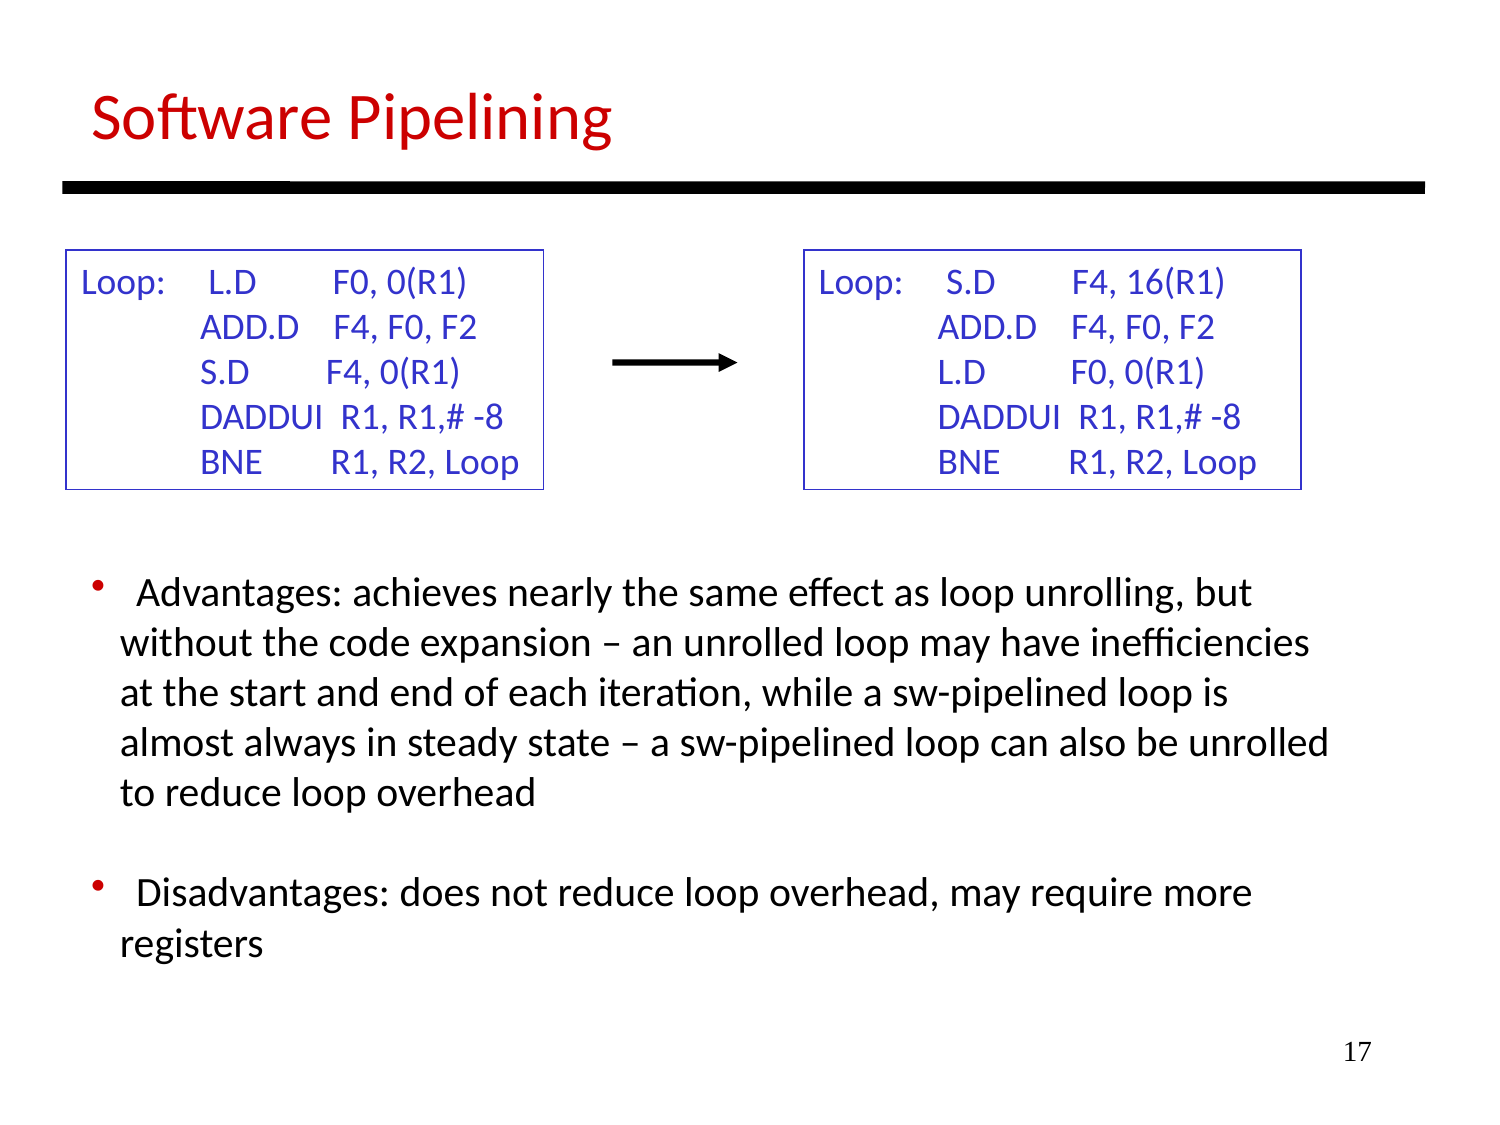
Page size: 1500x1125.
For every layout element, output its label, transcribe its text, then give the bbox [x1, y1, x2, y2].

text_box Loop: S.D F4, 16(R1) ADD.D F4, F0, F2 L.D F0, 0(R1) DADDUI R1, R1,# -8 BNE R1, R2, Loop [804, 249, 1301, 490]
text_box Software Pipelining [76, 65, 628, 160]
text_box Advantages: achieves nearly the same effect as loop unrolling, but without the code expansion – an unrolled loop may have inefficiencies at the start and end of each iteration, while a sw-pipelined loop is almost always in steady state – a sw-pipelined loop can also be unrolled to reduce loop overhead Disadvantages: does not reduce loop overhead, may require more registers [76, 557, 1346, 973]
text_box [612, 356, 738, 369]
text_box Loop: L.D F0, 0(R1) ADD.D F4, F0, F2 S.D F4, 0(R1) DADDUI R1, R1,# -8 BNE R1, R2, Loop [66, 249, 544, 490]
slide_number 17 [1074, 1025, 1388, 1100]
